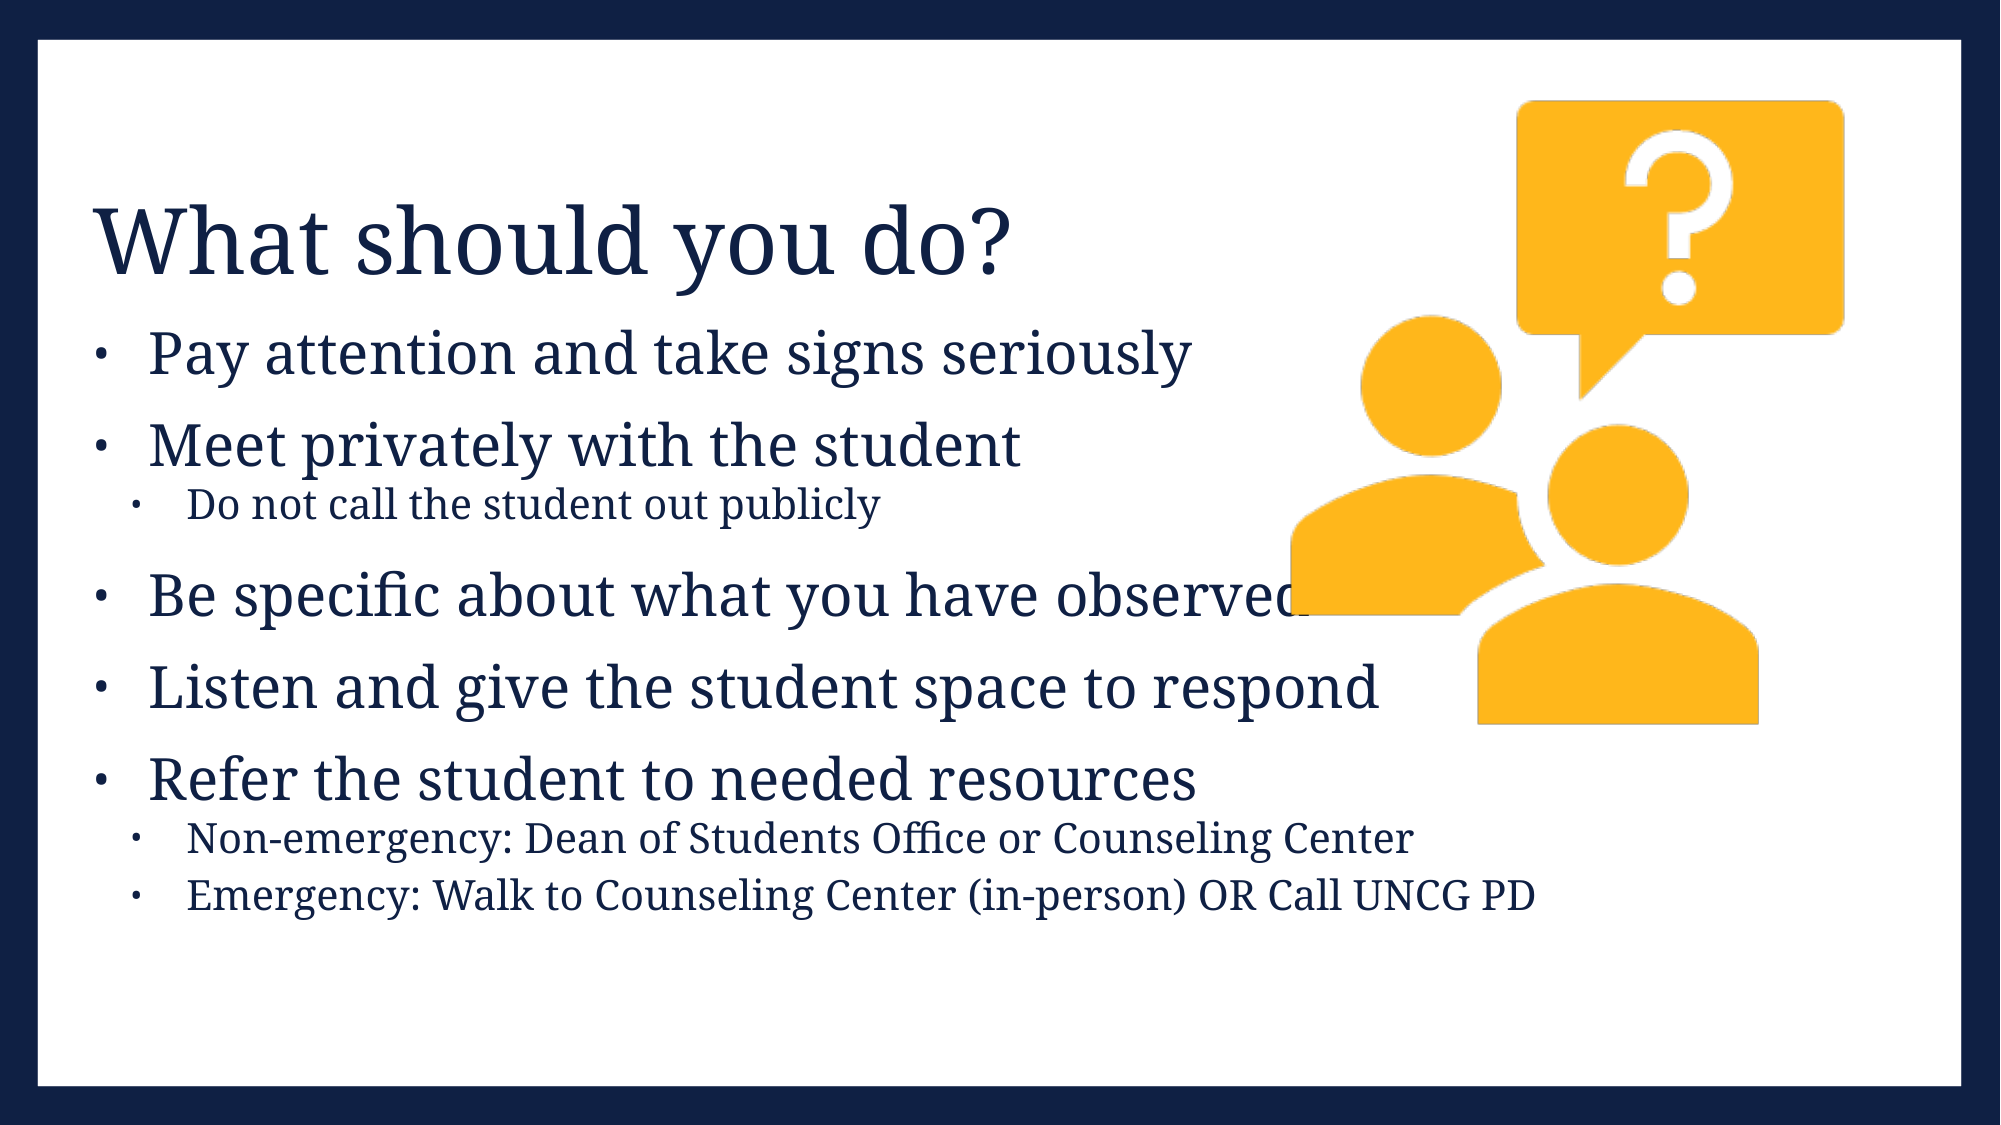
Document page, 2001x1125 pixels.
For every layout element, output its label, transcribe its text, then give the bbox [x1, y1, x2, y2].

text_box [36, 38, 1963, 1088]
list Pay attention and take signs seriously Meet privately with the student Do not call the student out publicly Be specific about what you have observed Listen and give the student space to respond Refer the student to needed resources Non-emergency: Dean of Students Office or Counseling Center Emergency: Walk to Counseling Center (in-person) OR Call UNCG PD [77, 316, 1922, 961]
picture [1193, 39, 1942, 788]
title What should you do? [77, 127, 1188, 316]
